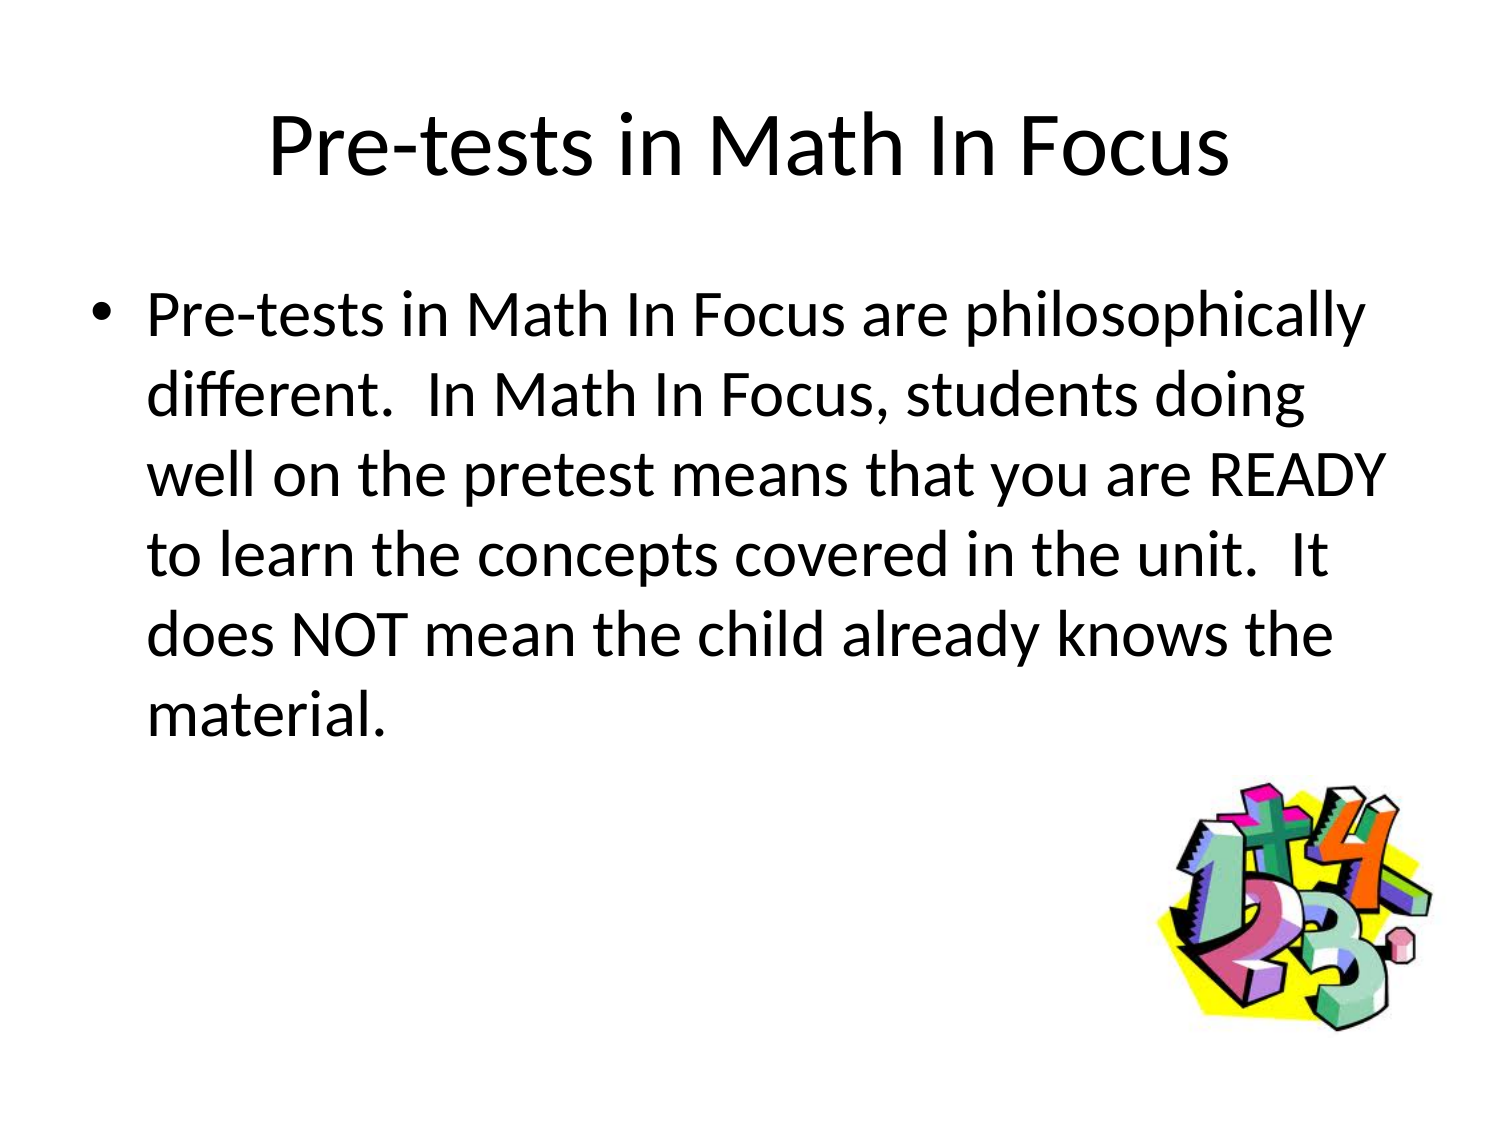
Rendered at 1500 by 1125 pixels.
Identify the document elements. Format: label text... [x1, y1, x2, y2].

list Pre-tests in Math In Focus are philosophically different. In Math In Focus, students doing well on the pretest means that you are READY to learn the concepts covered in the unit. It does NOT mean the child already knows the material. [75, 262, 1425, 1005]
title Pre-tests in Math In Focus [75, 45, 1425, 233]
picture [1125, 775, 1466, 1038]
